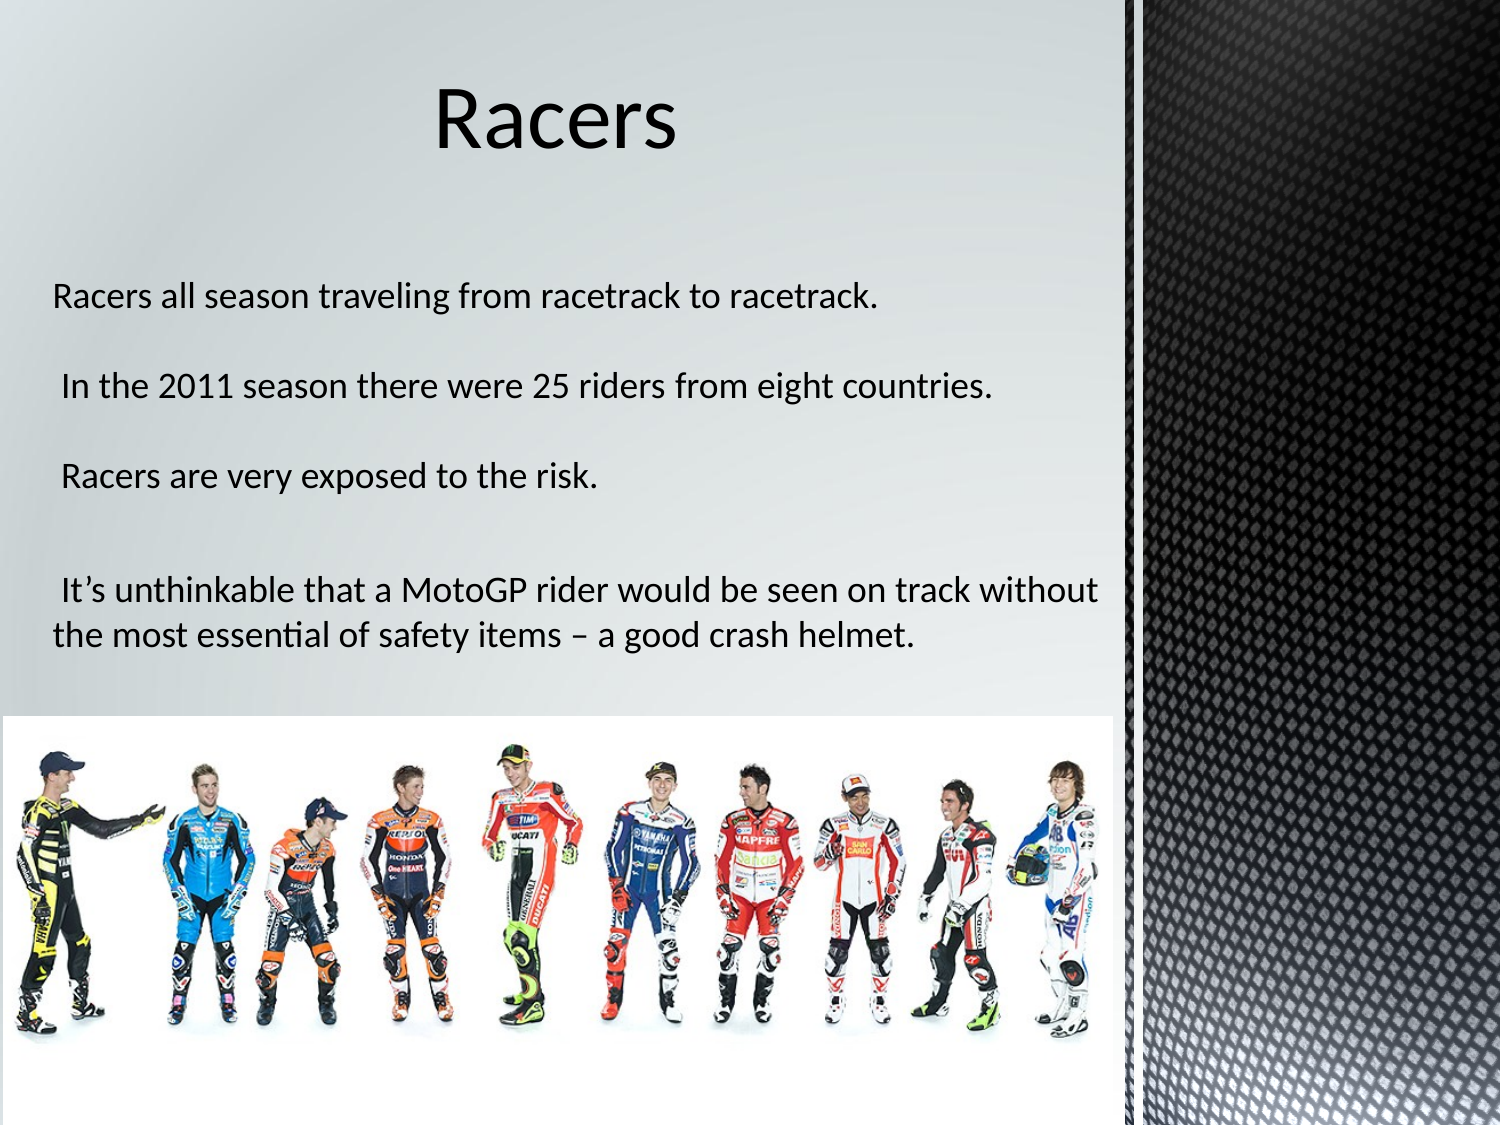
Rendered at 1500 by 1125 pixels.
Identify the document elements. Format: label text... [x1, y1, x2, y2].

title Racers all season traveling from racetrack to racetrack. In the 2011 season there were 25 riders from eight countries. Racers are very exposed to the risk. It’s unthinkable that a MotoGP rider would be seen on track without the most essential of safety items – a good crash helmet. [37, 113, 1150, 664]
text_box Racers [224, 49, 888, 175]
picture [0, 0, 1500, 1125]
